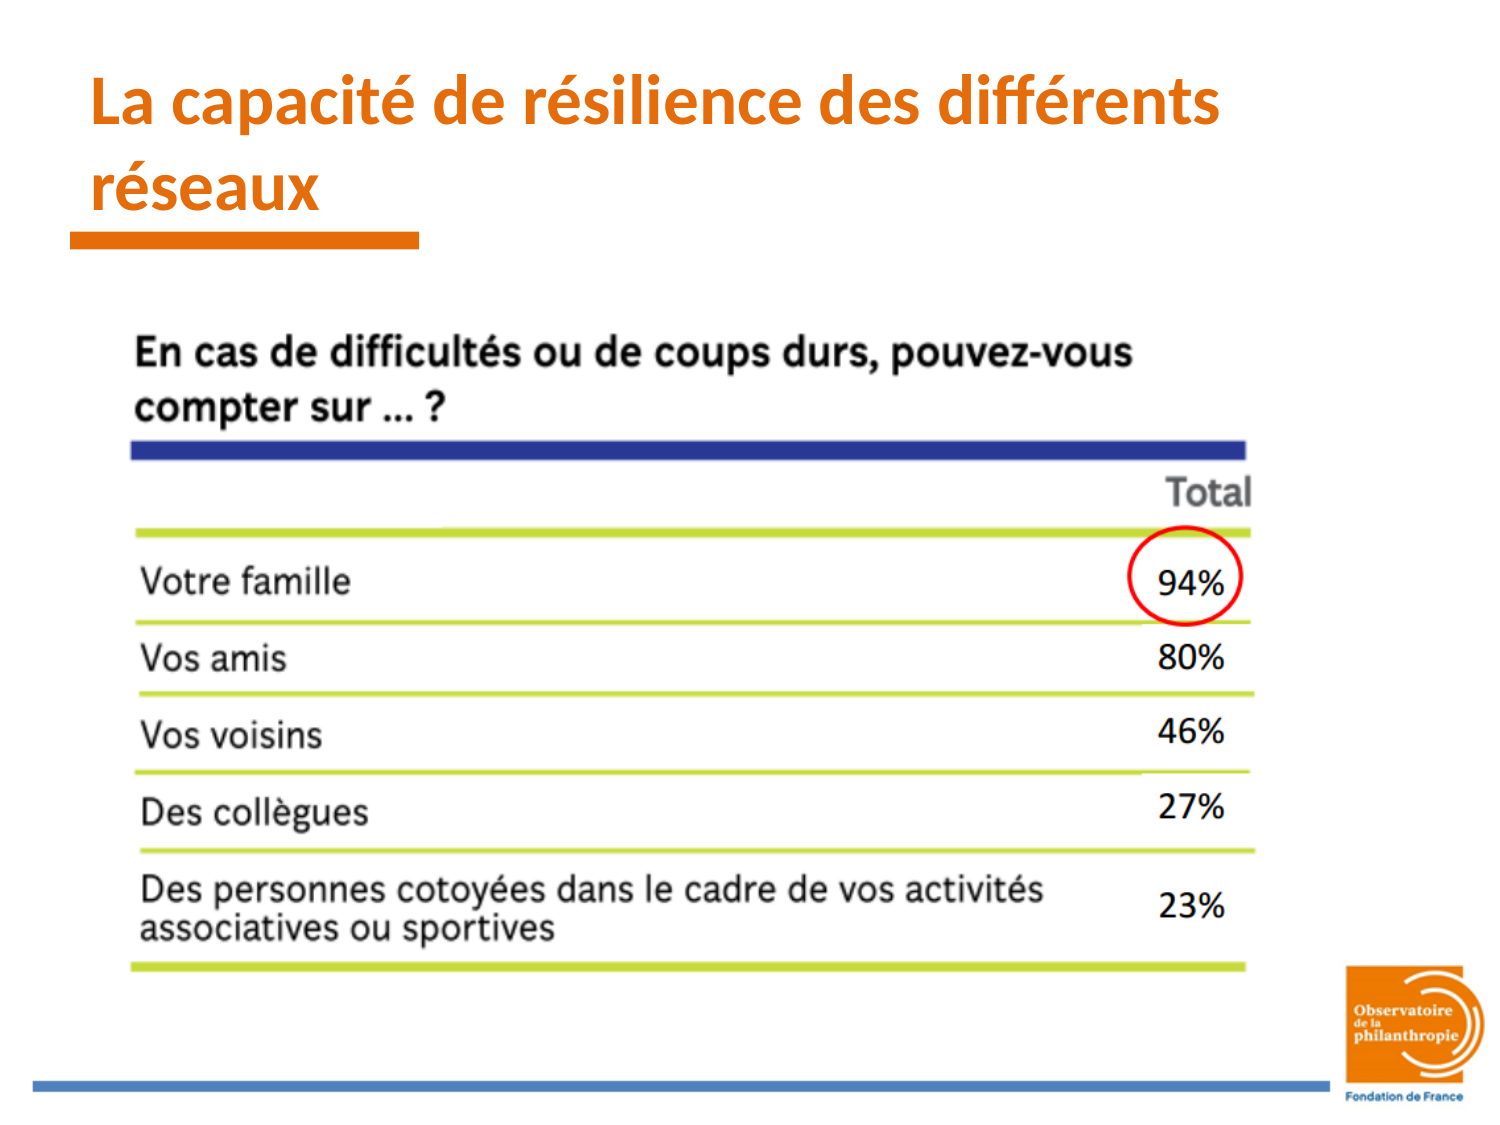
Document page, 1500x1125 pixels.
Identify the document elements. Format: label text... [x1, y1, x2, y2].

title La capacité de résilience des différents réseaux [75, 45, 1425, 233]
picture [19, 323, 1497, 1125]
